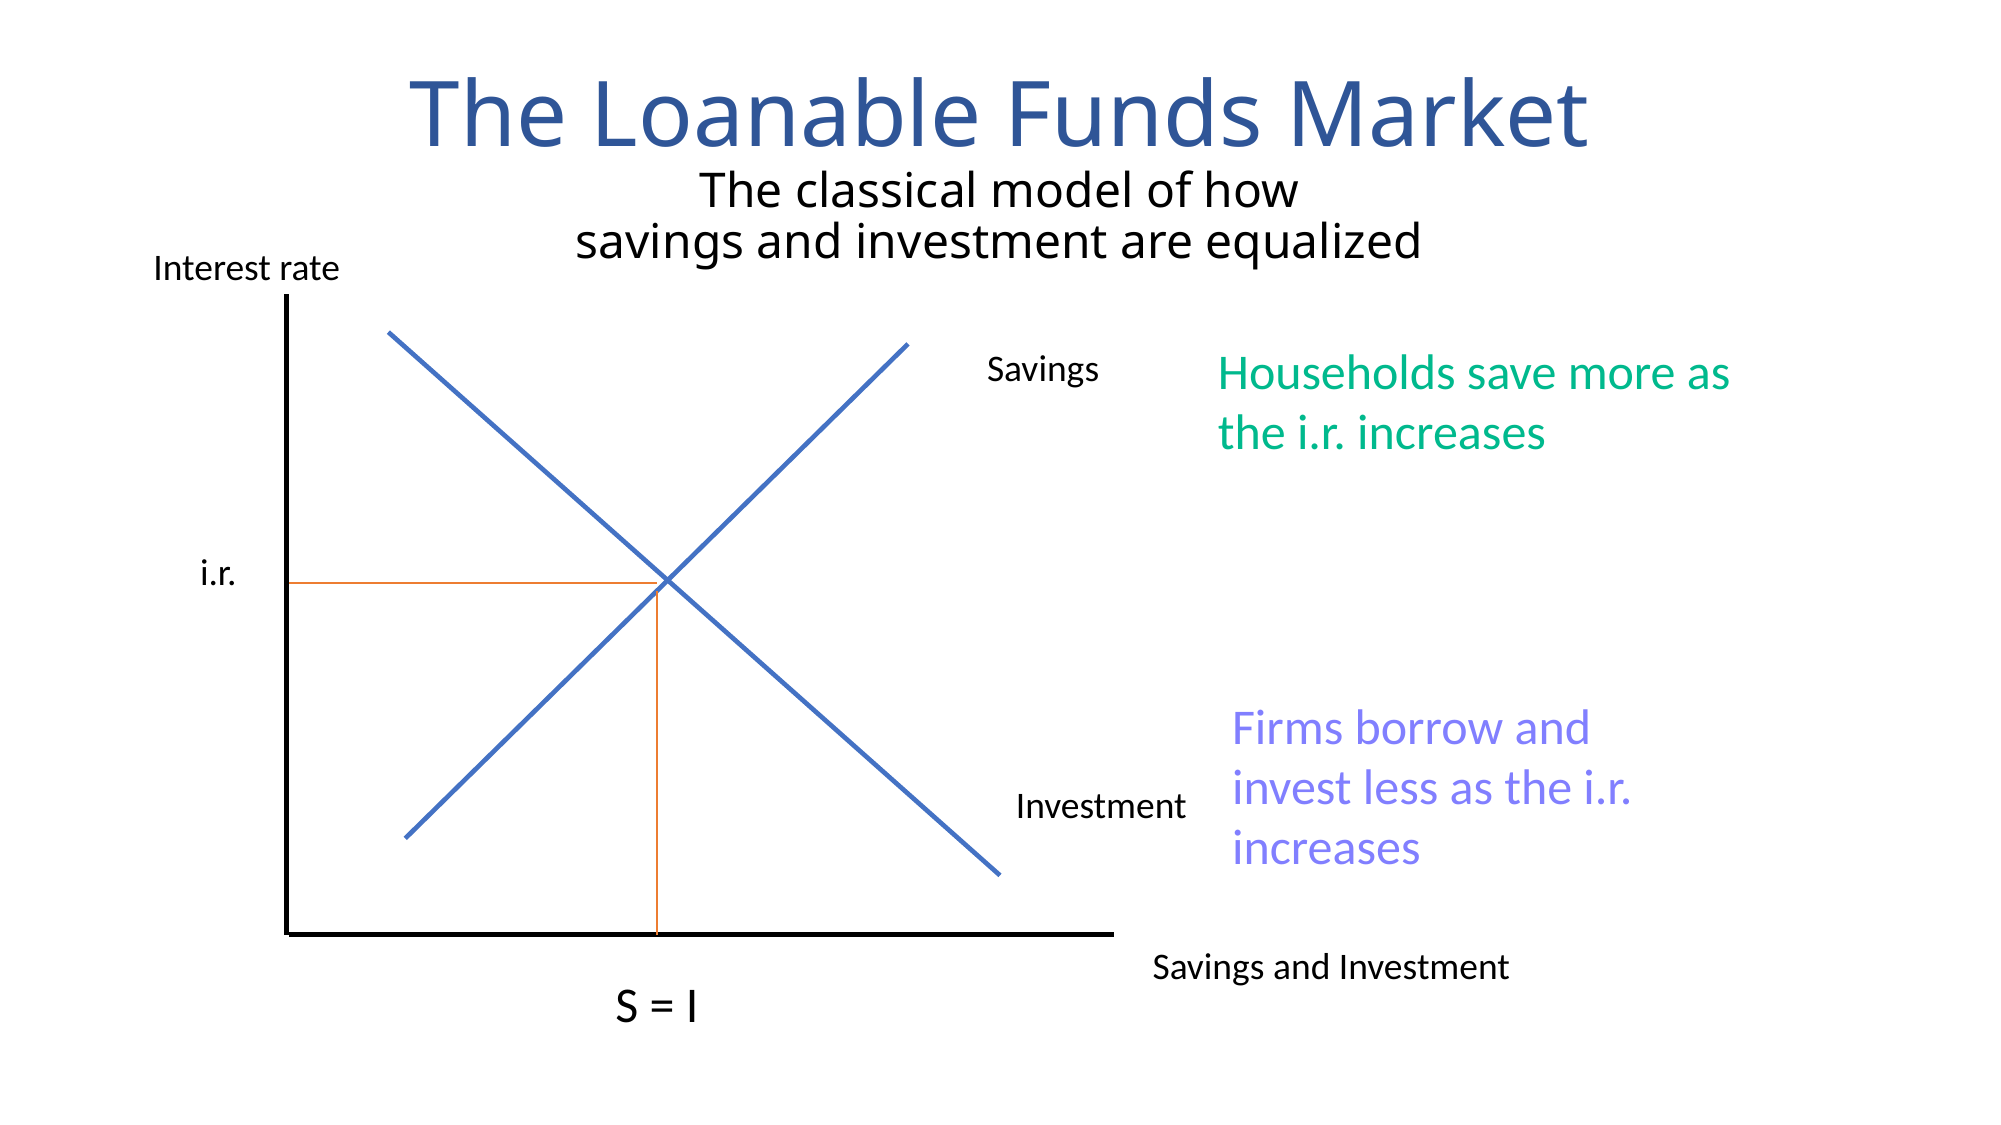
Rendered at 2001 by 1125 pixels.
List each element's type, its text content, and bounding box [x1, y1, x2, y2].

text_box i.r. [185, 541, 252, 601]
text_box S = I [600, 964, 714, 1040]
text_box Firms borrow and invest less as the i.r. increases [1217, 687, 1675, 883]
title The Loanable Funds Market The classical model of how savings and investment are equalized [137, 59, 1863, 278]
text_box Savings and Investment [1137, 934, 1526, 995]
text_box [405, 343, 909, 839]
text_box Investment [1001, 774, 1202, 834]
text_box Interest rate [138, 235, 356, 296]
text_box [388, 332, 1001, 876]
text_box Households save more as the i.r. increases [1203, 332, 1792, 467]
text_box Savings [1001, 336, 1115, 397]
